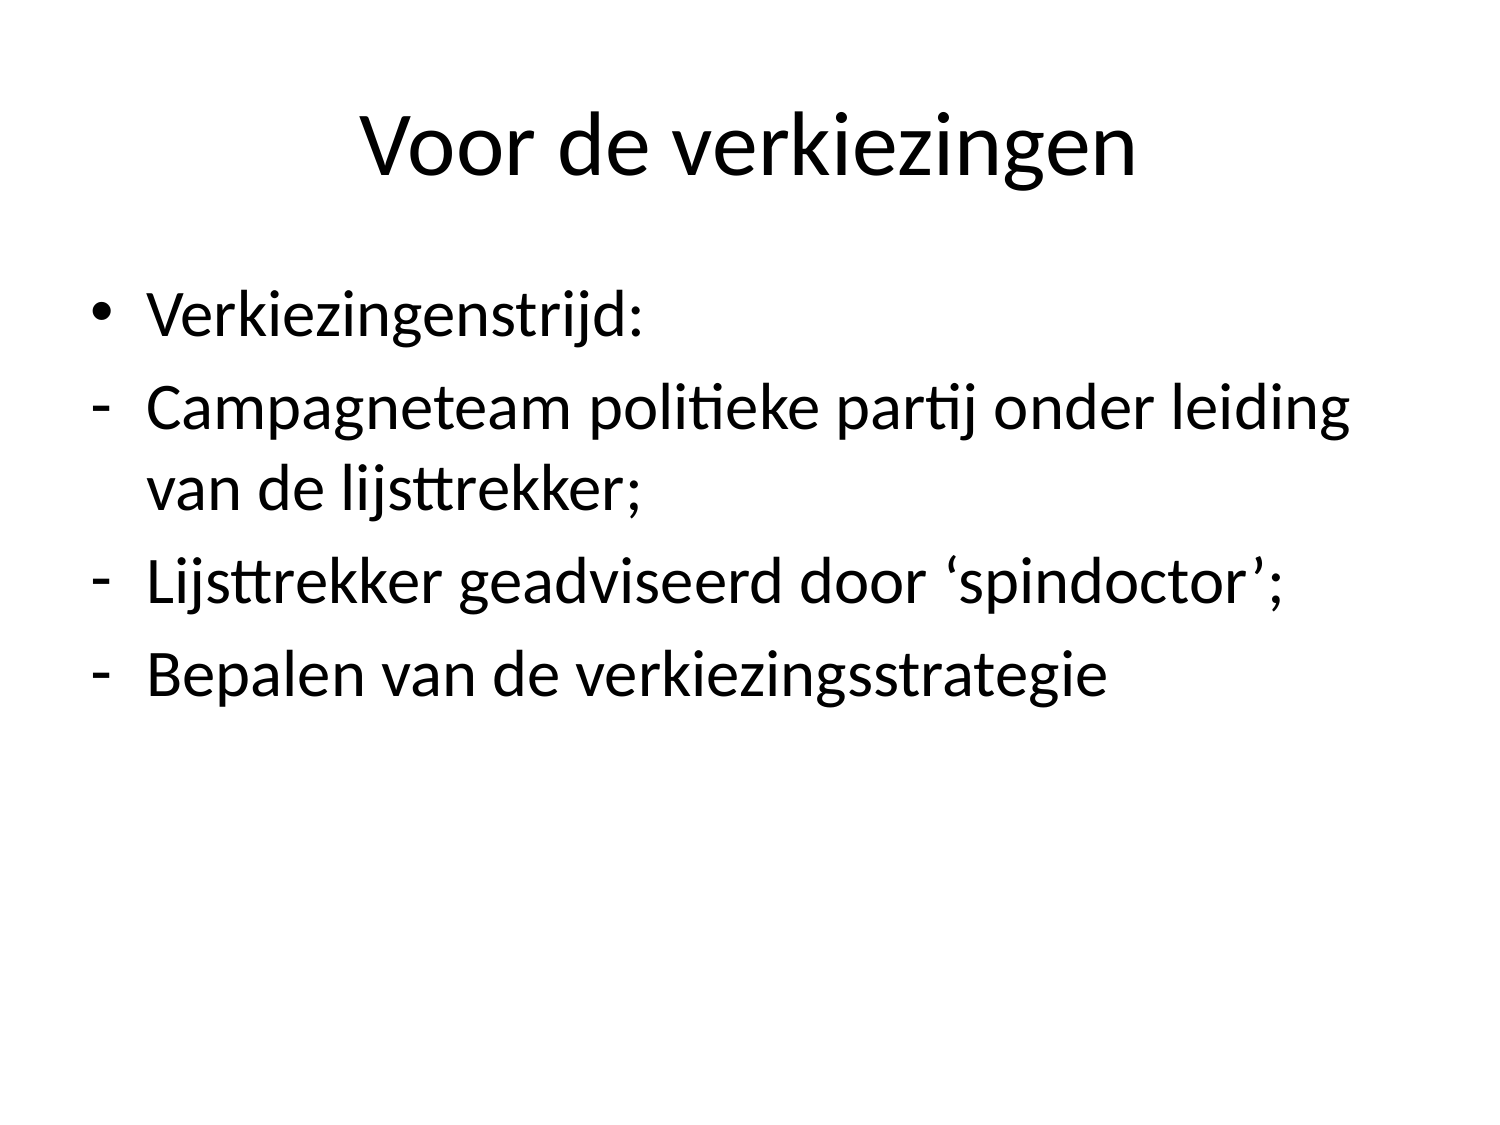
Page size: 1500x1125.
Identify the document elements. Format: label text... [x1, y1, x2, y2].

title Voor de verkiezingen [75, 45, 1425, 233]
list Verkiezingenstrijd: Campagneteam politieke partij onder leiding van de lijsttrekker; Lijsttrekker geadviseerd door ‘spindoctor’; Bepalen van de verkiezingsstrategie [75, 262, 1425, 1005]
